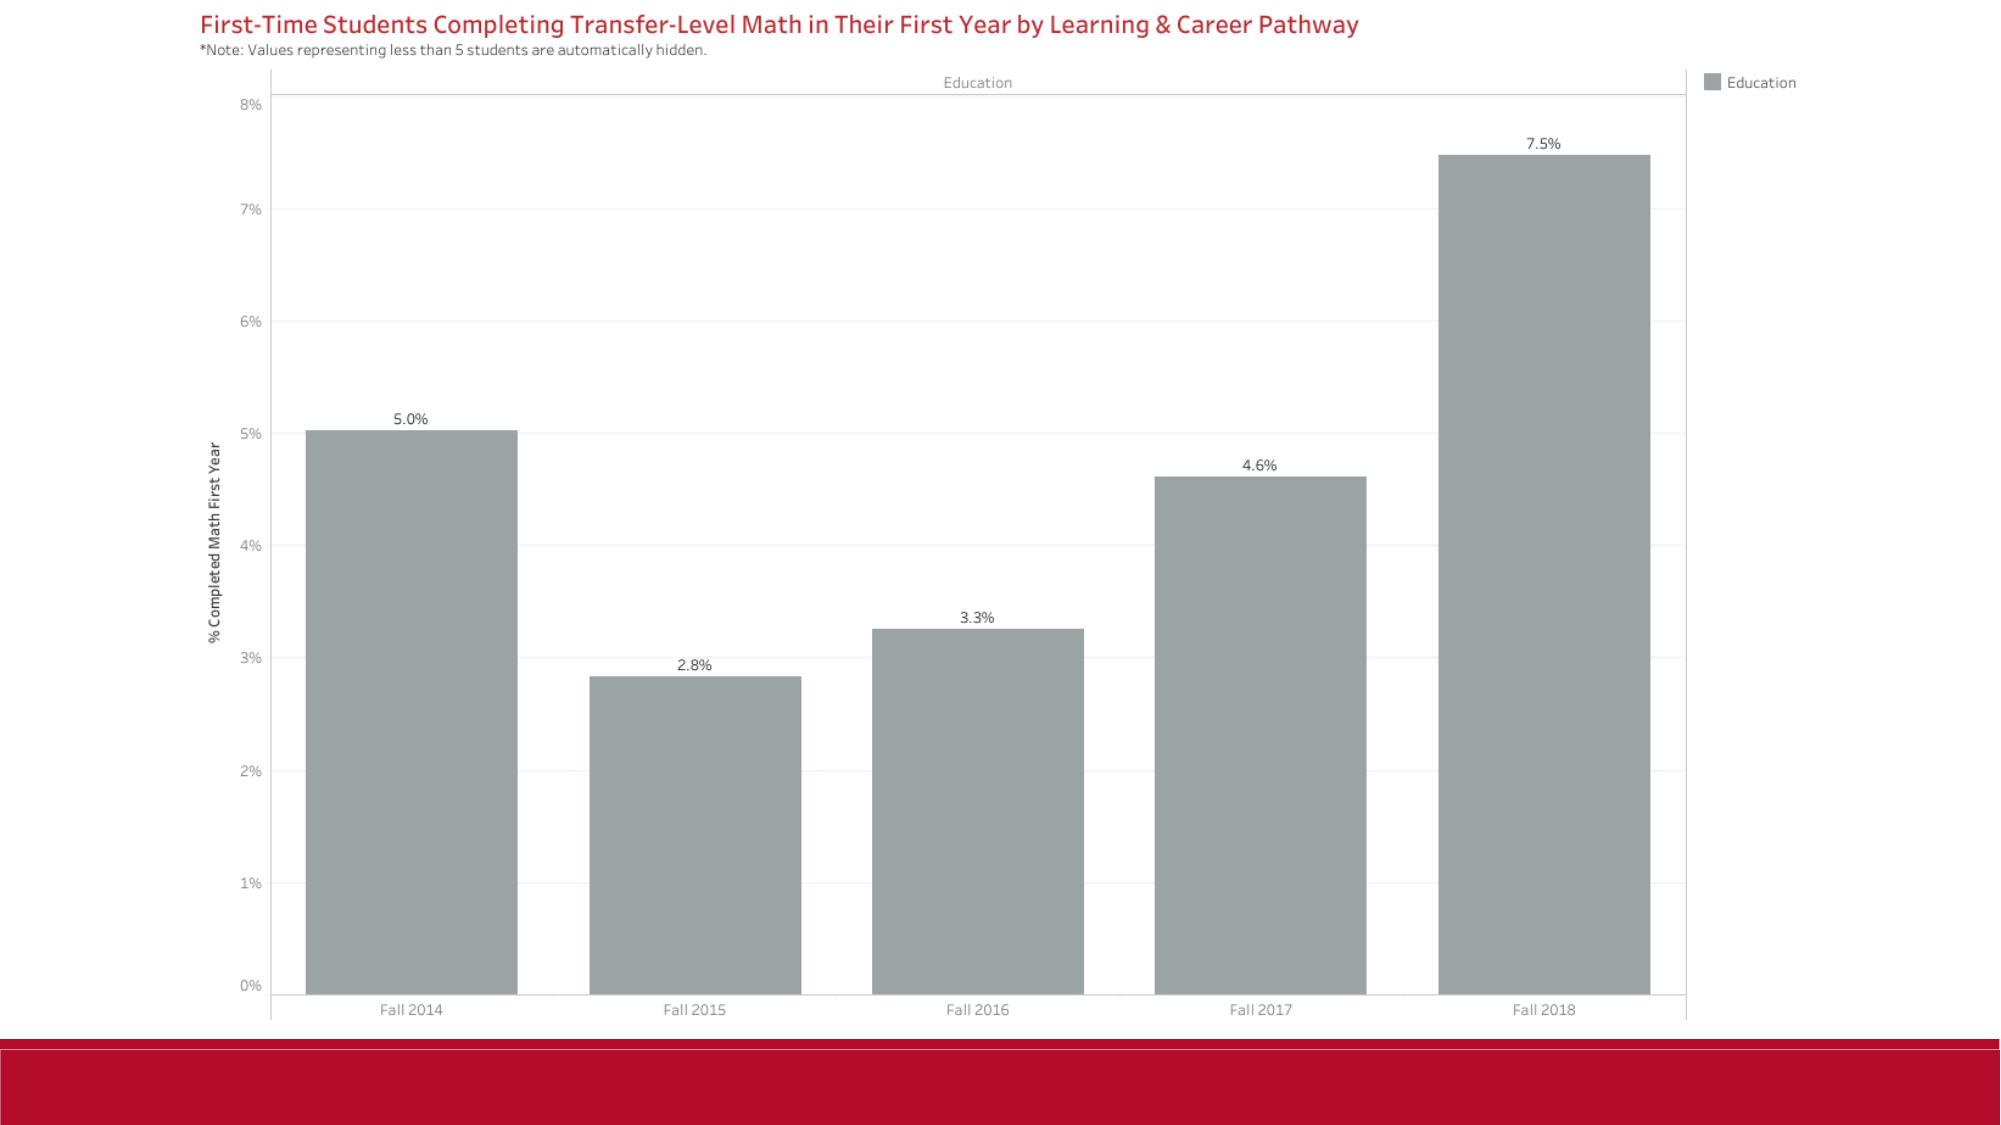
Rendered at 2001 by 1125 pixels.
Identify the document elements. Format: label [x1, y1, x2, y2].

picture [194, 0, 1871, 1021]
